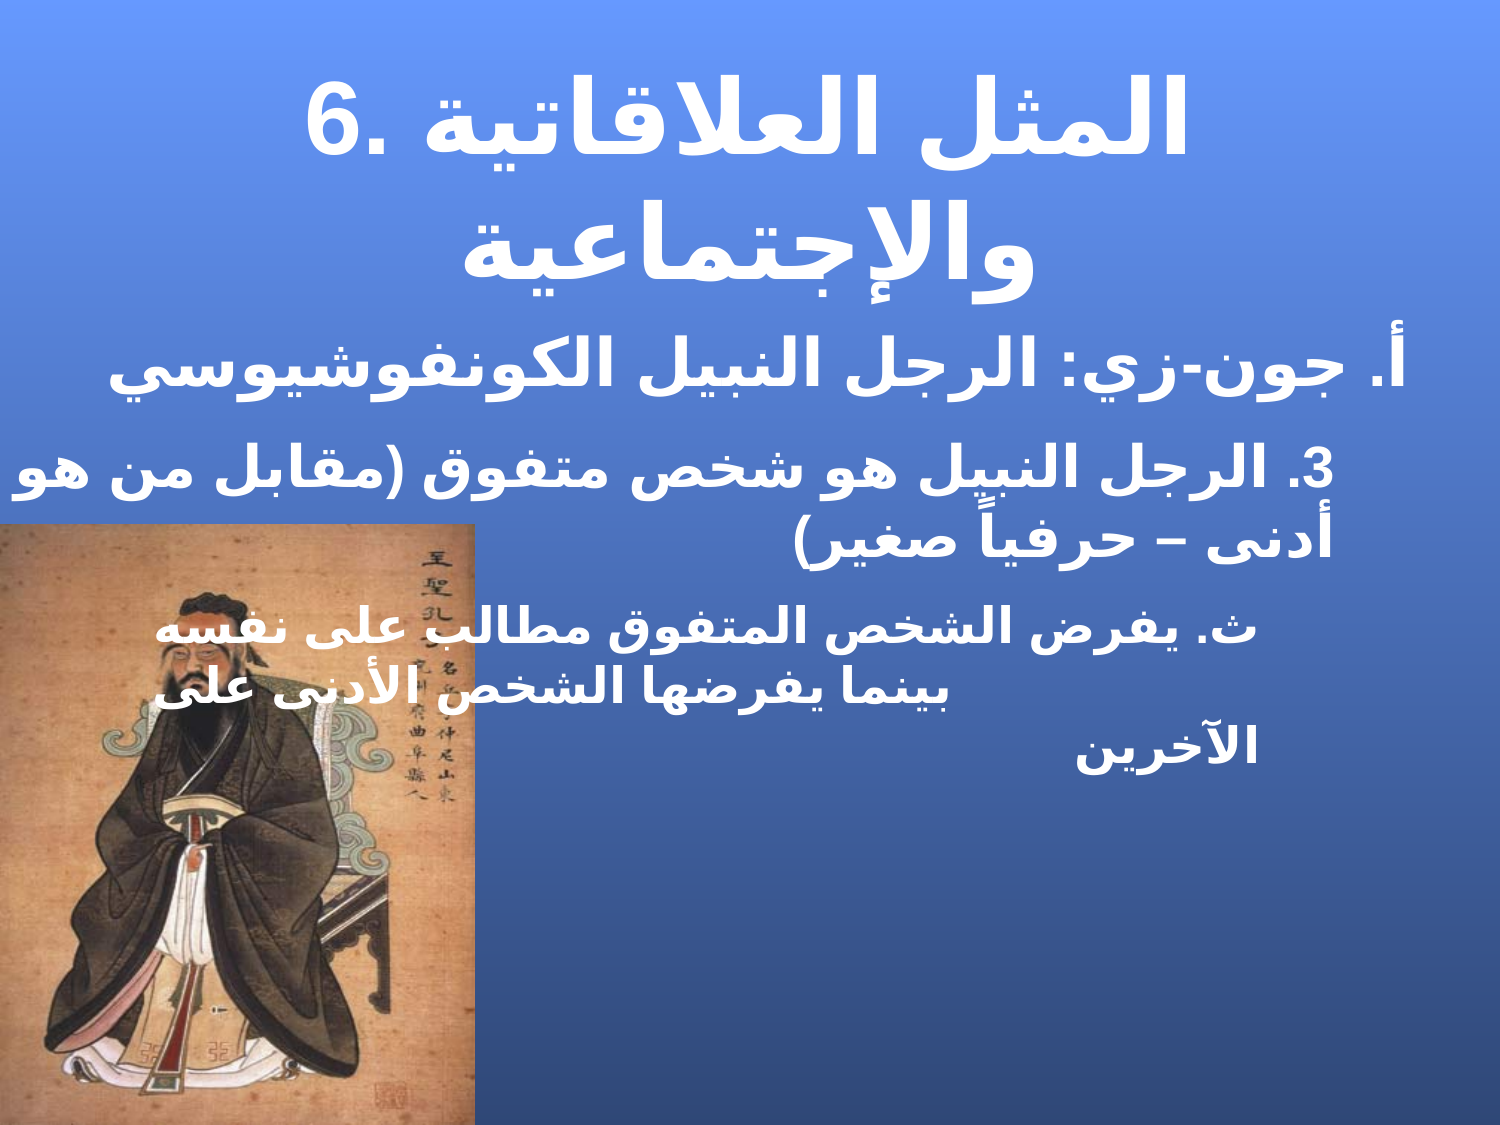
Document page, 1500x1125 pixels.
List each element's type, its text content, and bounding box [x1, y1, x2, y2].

text_box أ. جون-زي: الرجل النبيل الكونفوشيوسي 3. الرجل النبيل هو شخص متفوق (مقابل من هو أدنى – حرفياً صغير) ث. يفرض الشخص المتفوق مطالب على نفسه بينما يفرضها الشخص الأدنى على الآخرين [0, 312, 1425, 782]
picture [0, 524, 476, 1125]
text_box 6. المثل العلاقاتية والإجتماعية [0, 50, 1500, 300]
